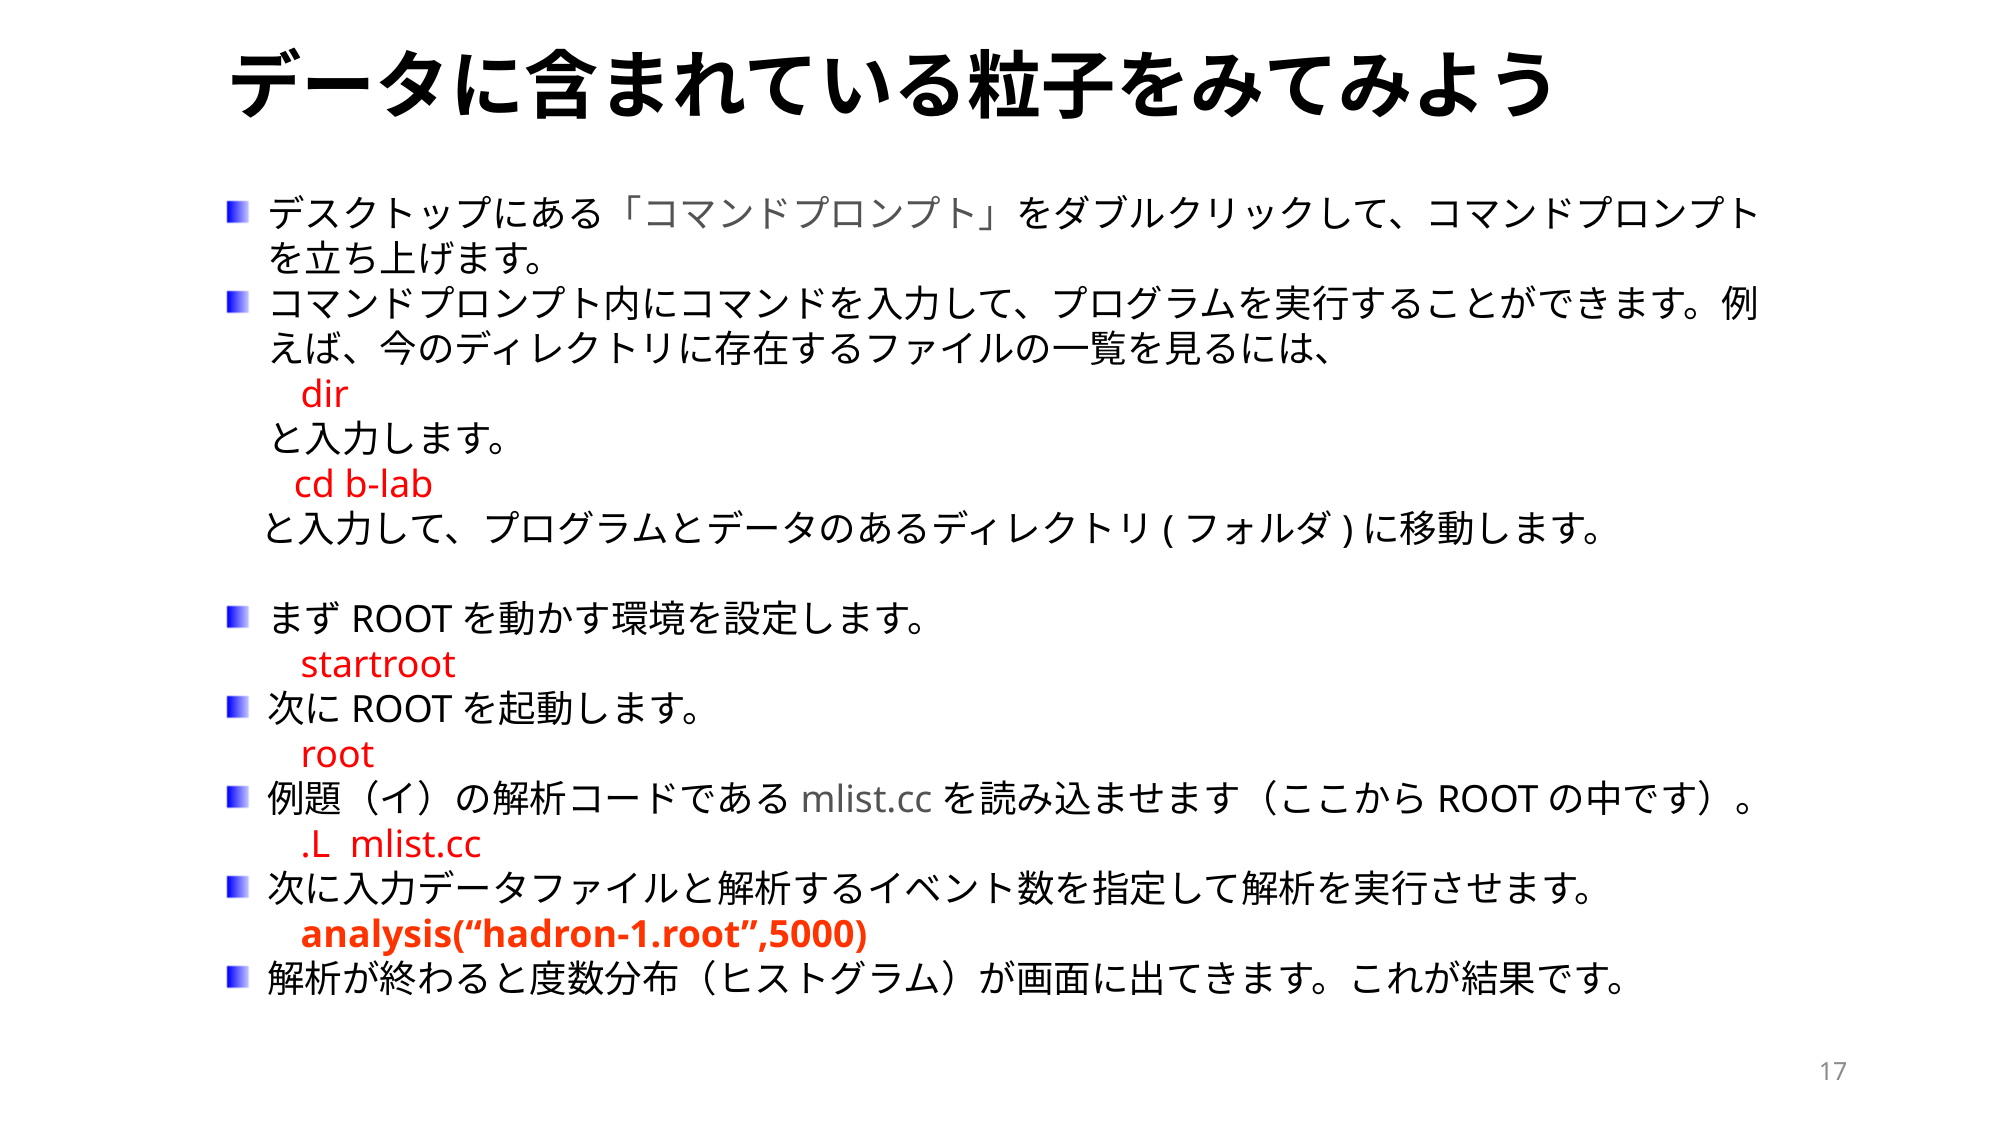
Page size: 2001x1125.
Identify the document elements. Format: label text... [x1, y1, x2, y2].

picture [225, 604, 252, 631]
text_box データに含まれている粒子をみてみよう [212, 39, 1788, 137]
slide_number 17 [1412, 1042, 1863, 1103]
text_box デスクトップにある「コマンドプロンプト」をダブルクリックして、コマンドプロンプトを立ち上げます。 コマンドプロンプト内にコマンドを入力して、プログラムを実行することができます。例えば、今のディレクトリに存在するファイルの一覧を見るには、 dir と入力します。 cd b-lab と入力して、プログラムとデータのあるディレクトリ(フォルダ)に移動します。 まずROOTを動かす環境を設定します。 startroot 次にROOTを起動します。 root 例題（イ）の解析コードであるmlist.ccを読み込ませます（ここからROOTの中です）。 .L mlist.cc 次に入力データファイルと解析するイベント数を指定して解析を実行させます。 analysis(“hadron-1.root”,5000) 解析が終わると度数分布（ヒストグラム）が画面に出てきます。これが結果です。 [210, 182, 1789, 1008]
picture [225, 874, 252, 901]
picture [225, 199, 252, 226]
picture [225, 784, 252, 811]
picture [225, 694, 252, 721]
picture [225, 289, 252, 316]
picture [225, 964, 252, 991]
